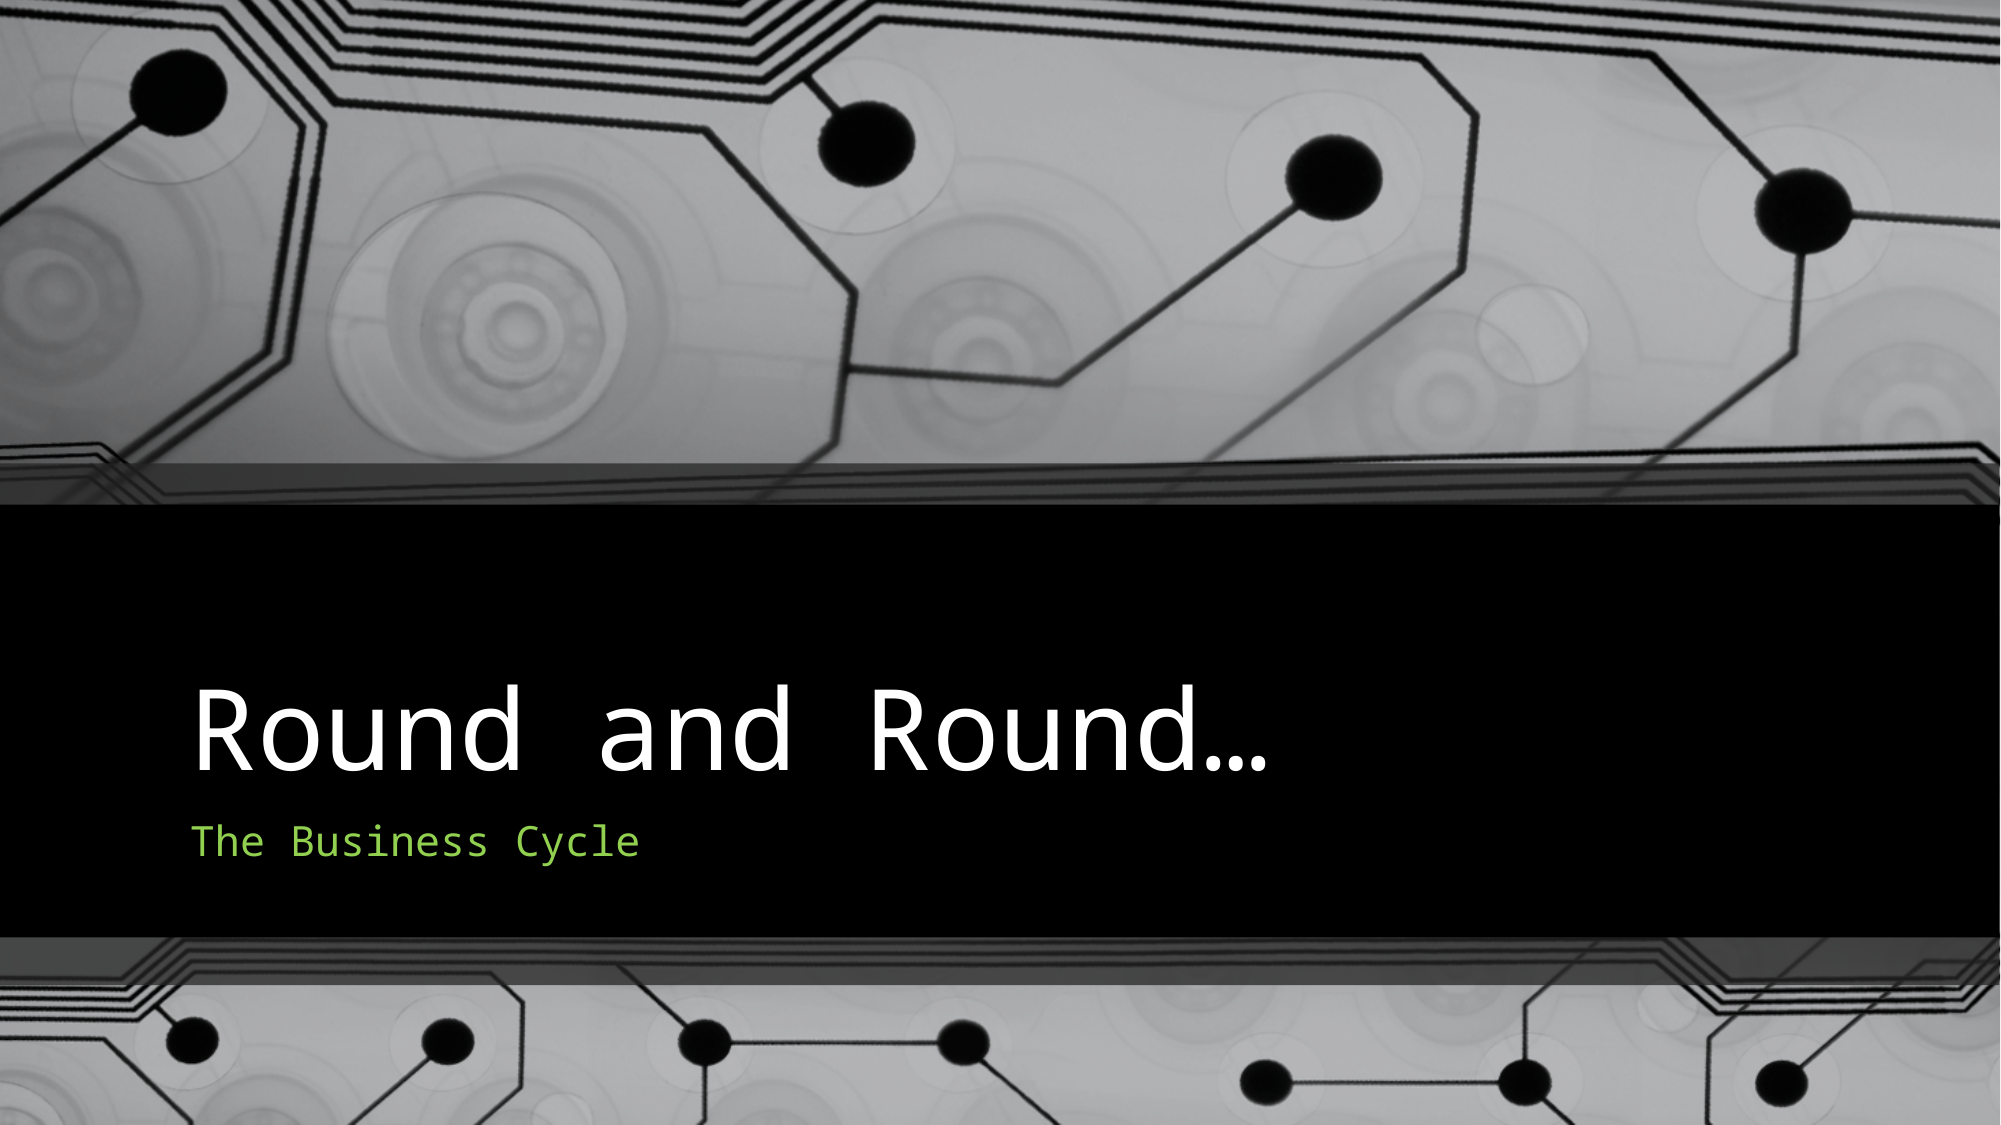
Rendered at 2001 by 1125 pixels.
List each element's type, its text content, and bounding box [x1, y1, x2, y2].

picture [0, 0, 2001, 1125]
title Round and Round… [174, 519, 1825, 800]
subtitle The Business Cycle [174, 812, 1825, 925]
